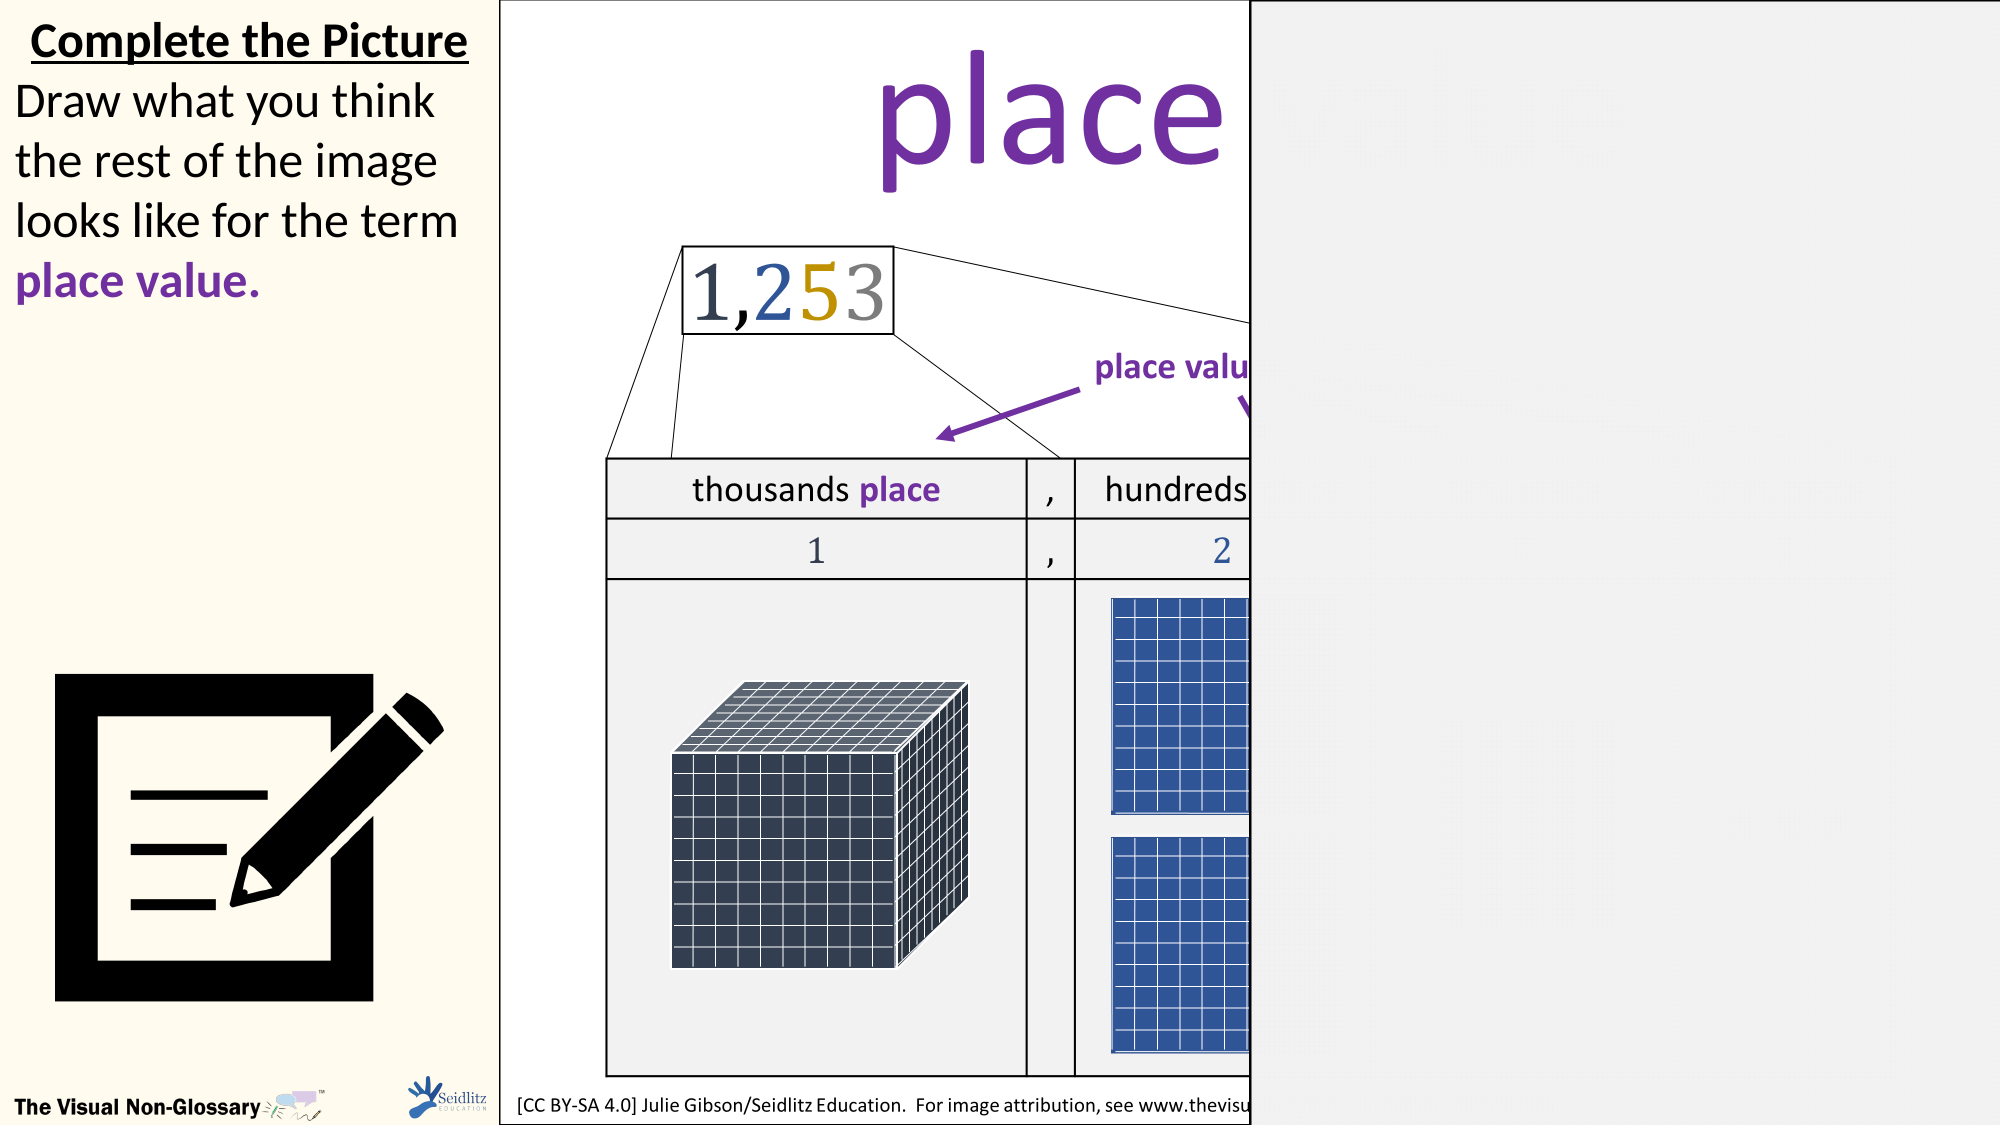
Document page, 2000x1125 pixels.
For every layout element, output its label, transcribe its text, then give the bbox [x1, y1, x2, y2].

picture [499, 0, 2000, 1125]
text_box Draw what you think the rest of the image looks like for the term place value. [0, 59, 494, 315]
picture [0, 1084, 328, 1125]
picture [403, 1073, 495, 1125]
text_box Complete the Picture [15, 0, 484, 59]
picture [55, 643, 445, 1033]
